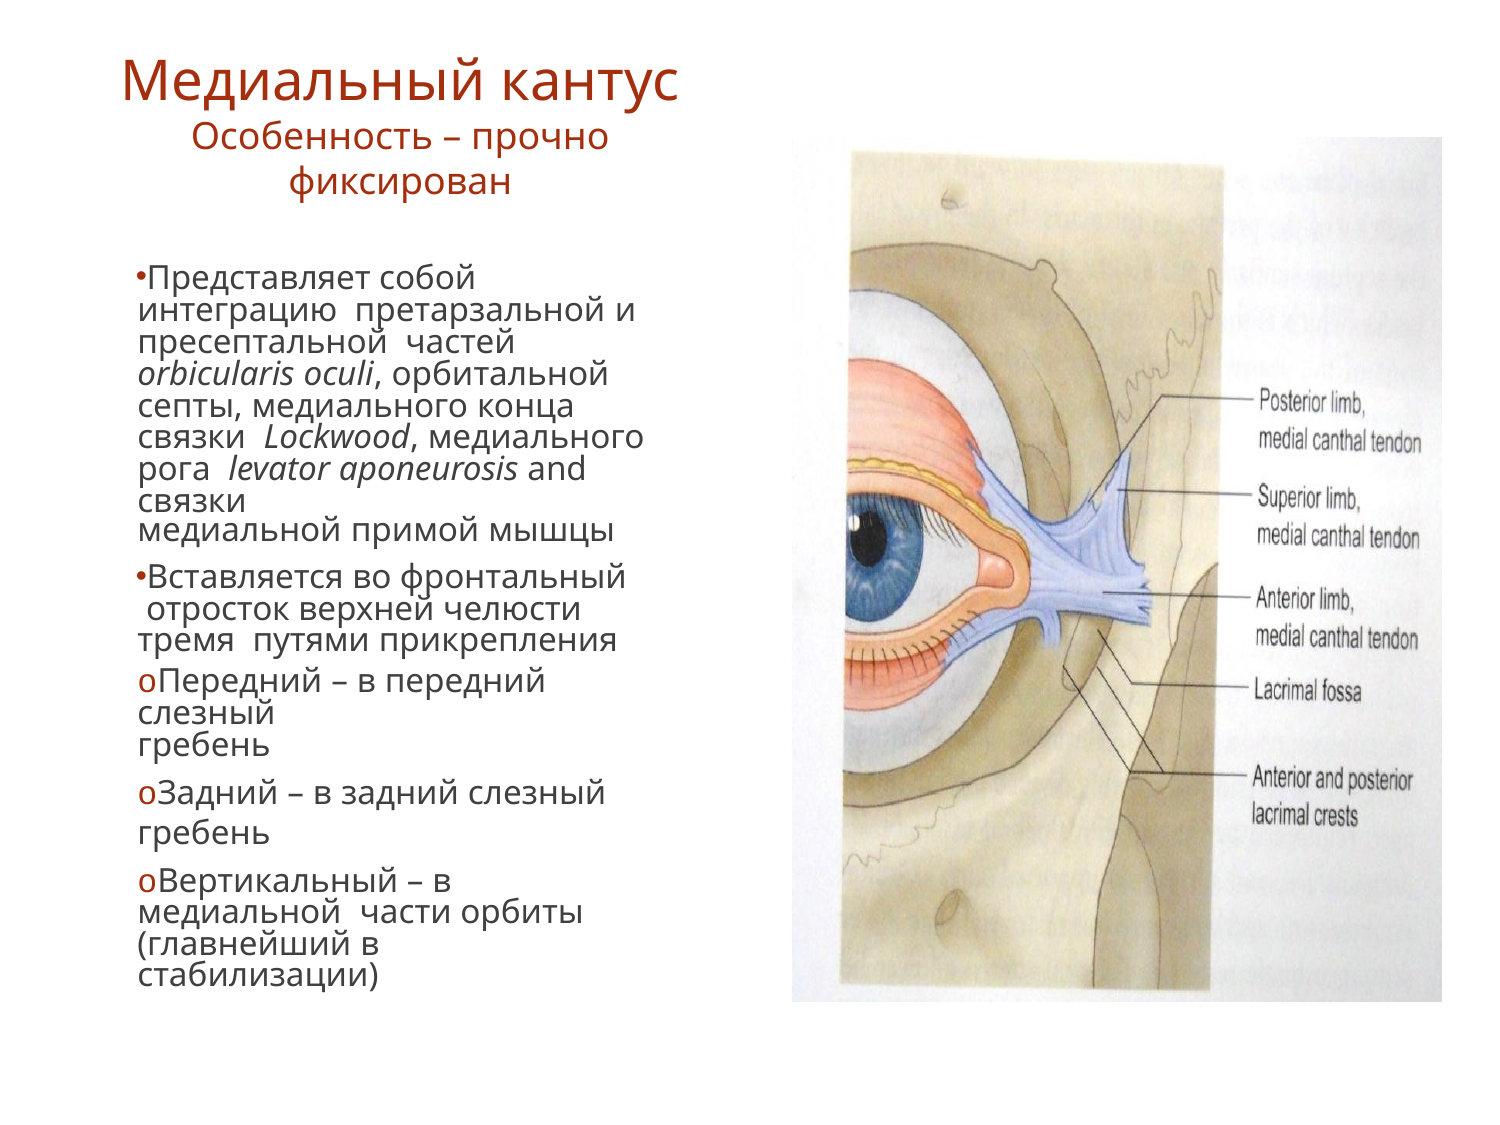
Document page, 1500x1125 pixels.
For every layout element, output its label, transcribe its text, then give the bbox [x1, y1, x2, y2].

text_box Представляет собой интеграцию претарзальной и пресептальной частей orbicularis oculi, орбитальной септы, медиального конца связки Lockwood, медиального рога levator aponeurosis and связки медиальной примой мышцы Вставляется во фронтальный отросток верхней челюсти тремя путями прикрепления oПередний – в передний слезный гребень oЗадний – в задний слезный гребень oВертикальный – в медиальной части орбиты (главнейший в стабилизации) [135, 255, 687, 993]
text_box [791, 137, 1442, 1002]
title Медиальный кантус Особенность – прочно фиксирован [98, 27, 701, 217]
